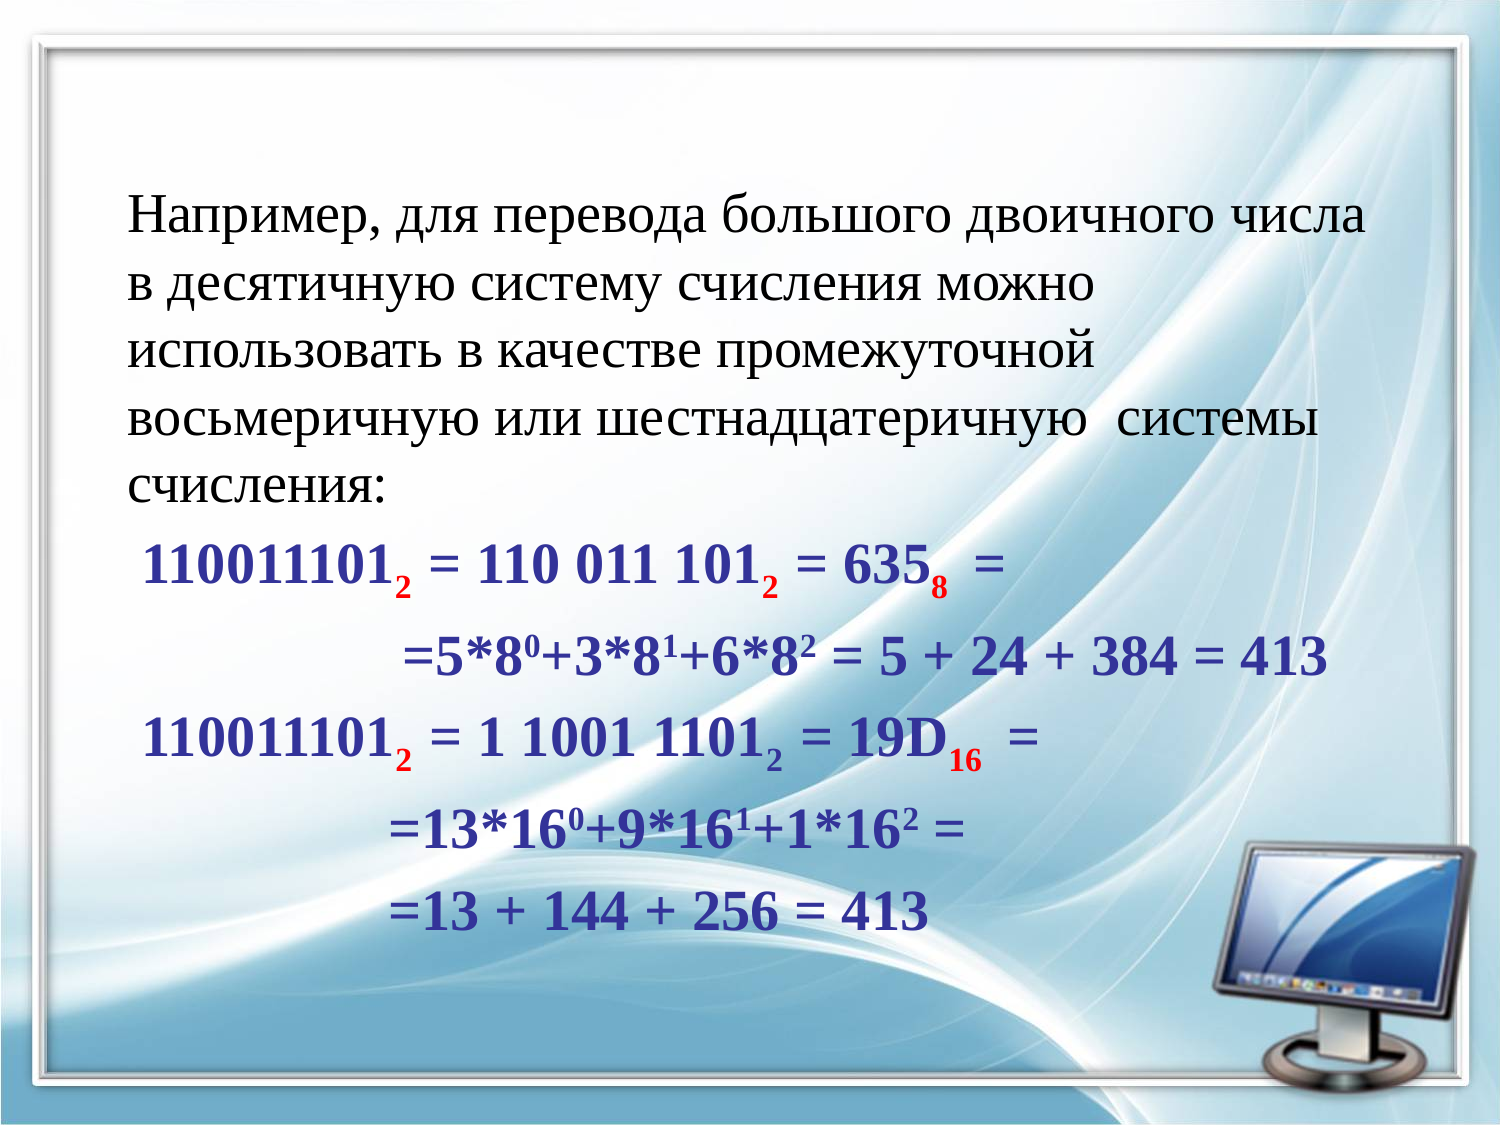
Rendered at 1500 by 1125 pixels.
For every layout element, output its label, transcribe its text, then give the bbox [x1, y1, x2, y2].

subtitle Например, для перевода большого двоичного числа в десятичную систему счисления можно использовать в качестве промежуточной восьмеричную или шестнадцатеричную системы счисления: 1100111012 = 110 011 1012 = 6358 = =5*80+3*81+6*82 = 5 + 24 + 384 = 413 1100111012 = 1 1001 11012 = 19D16 = =13*160+9*161+1*162 = =13 + 144 + 256 = 413 [112, 90, 1412, 1047]
picture [0, 0, 1500, 1125]
